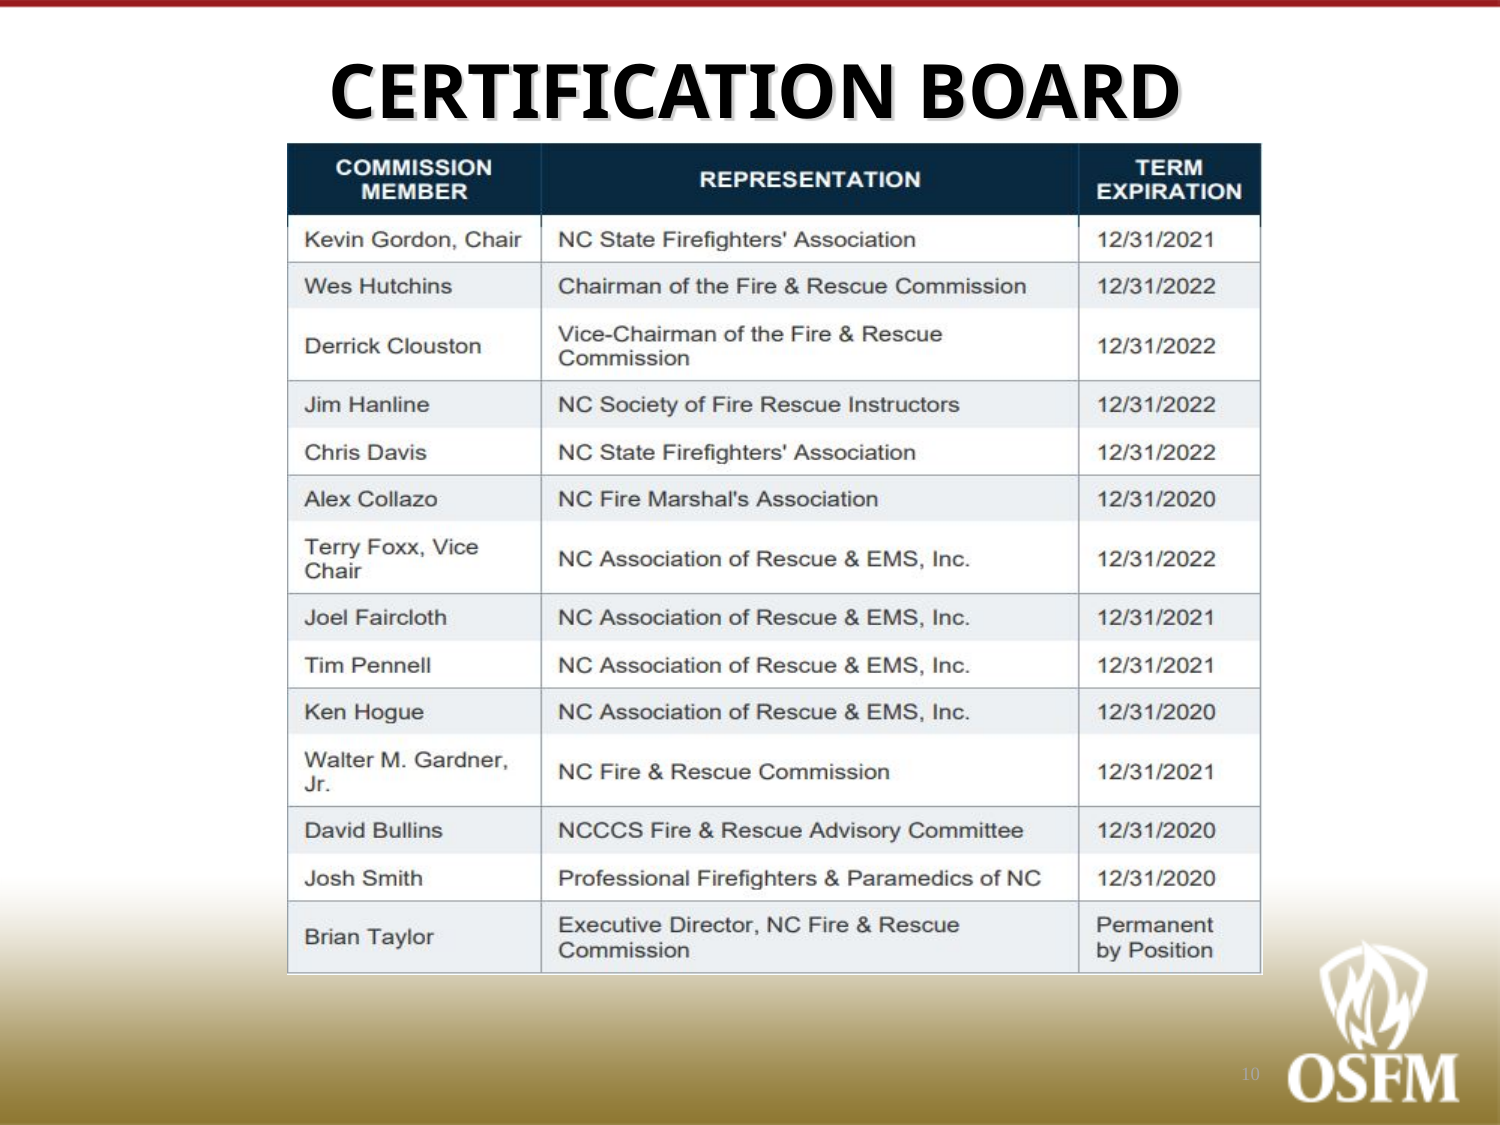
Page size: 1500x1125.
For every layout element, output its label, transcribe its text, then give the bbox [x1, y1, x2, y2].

slide_number 10 [1074, 1042, 1275, 1103]
picture [0, 0, 1500, 1125]
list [287, 142, 1263, 976]
title CERTIFICATION BOARD [49, 36, 1463, 143]
